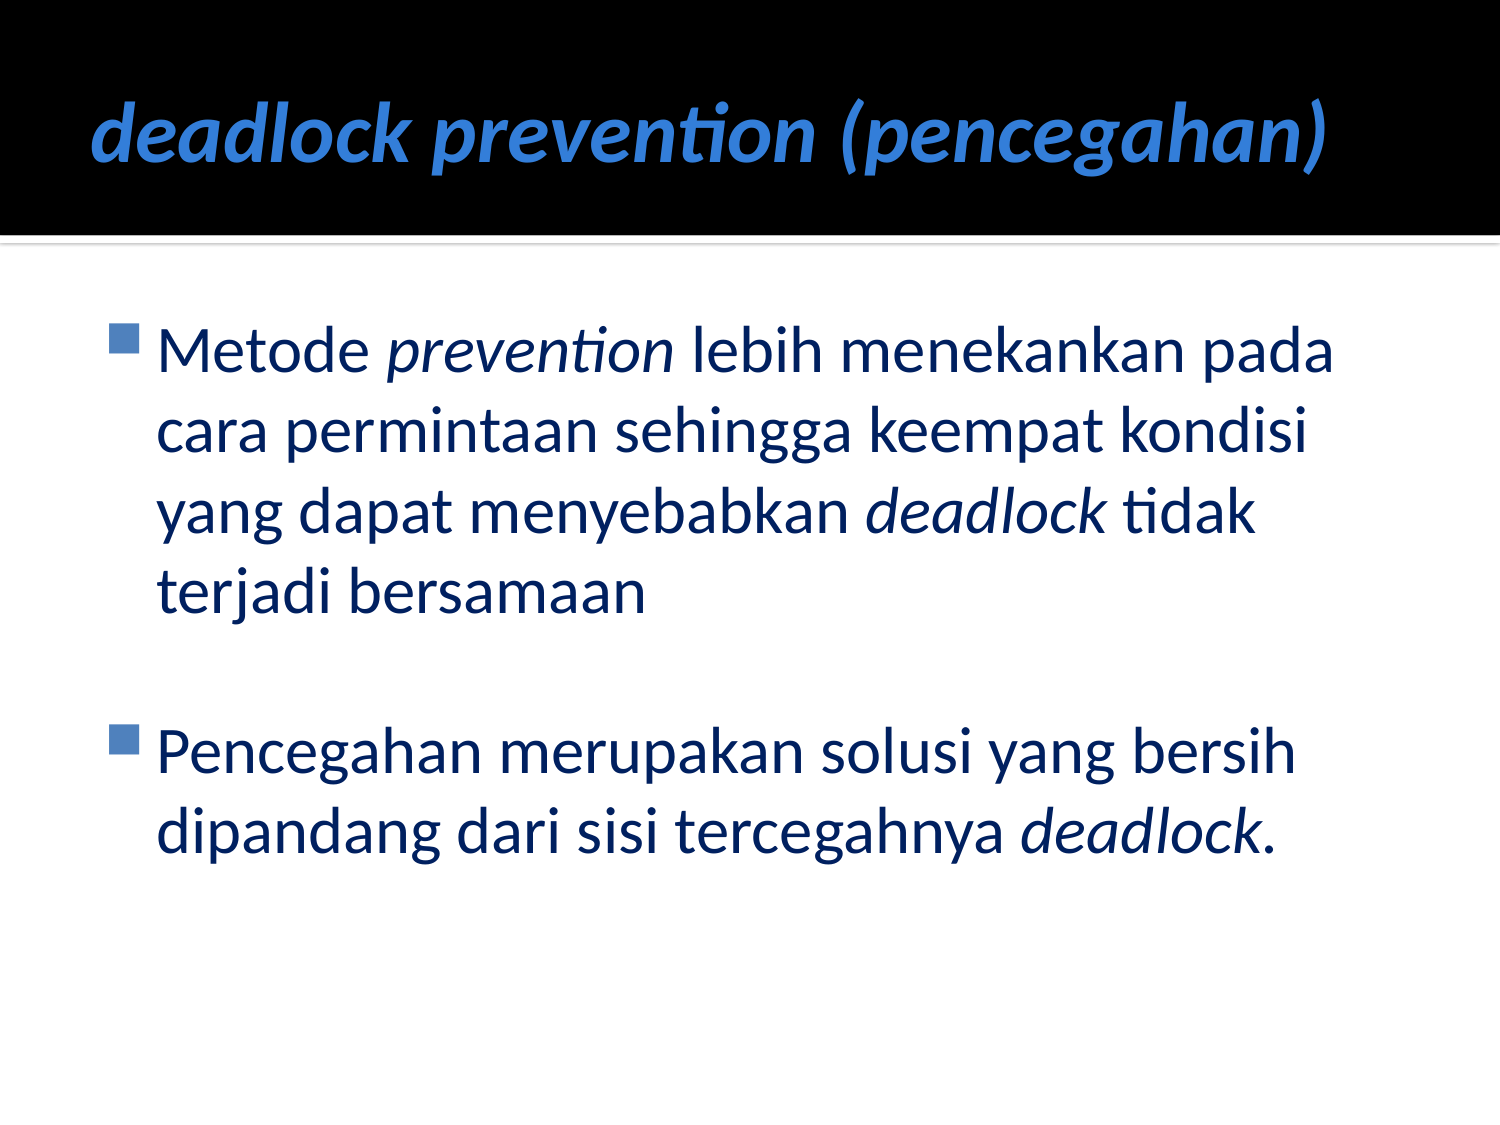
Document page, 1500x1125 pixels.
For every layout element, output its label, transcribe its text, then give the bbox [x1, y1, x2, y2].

title deadlock prevention (pencegahan) [75, 25, 1425, 231]
list Metode prevention lebih menekankan pada cara permintaan sehingga keempat kondisi yang dapat menyebabkan deadlock tidak terjadi bersamaan Pencegahan merupakan solusi yang bersih dipandang dari sisi tercegahnya deadlock. [75, 291, 1425, 1050]
